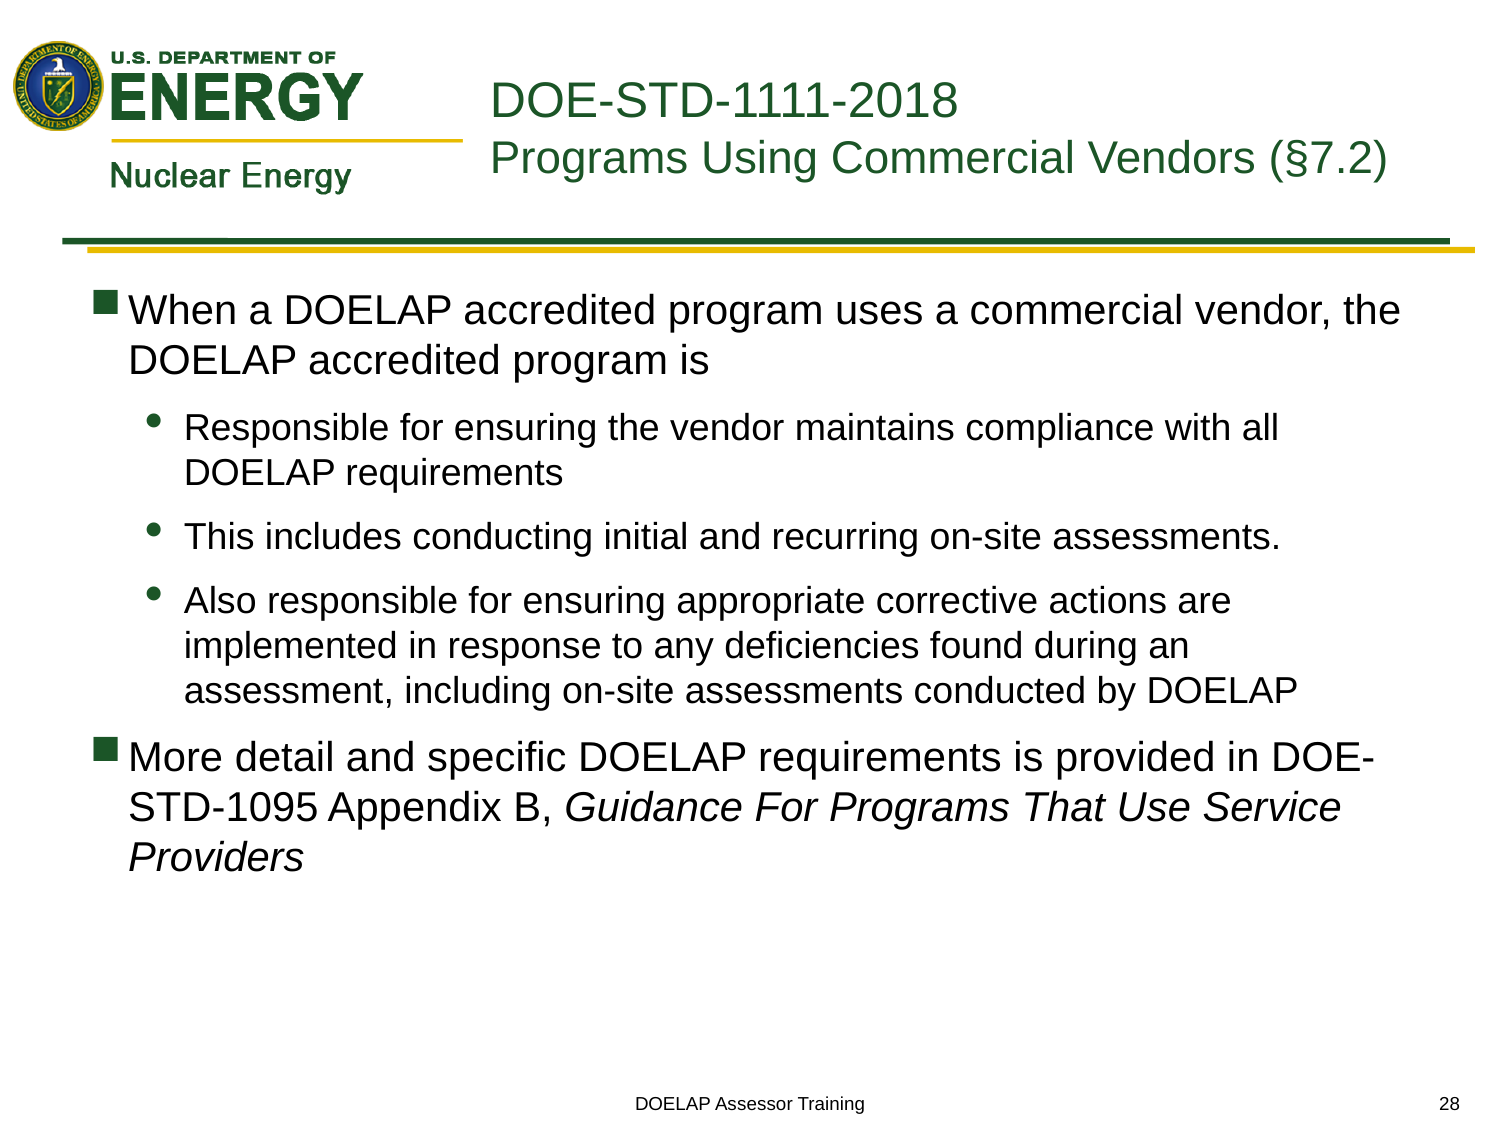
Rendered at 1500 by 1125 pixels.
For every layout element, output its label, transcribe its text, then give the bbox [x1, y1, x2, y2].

picture [12, 14, 463, 263]
list When a DOELAP accredited program uses a commercial vendor, the DOELAP accredited program is Responsible for ensuring the vendor maintains compliance with all DOELAP requirements This includes conducting initial and recurring on-site assessments. Also responsible for ensuring appropriate corrective actions are implemented in response to any deficiencies found during an assessment, including on-site assessments conducted by DOELAP More detail and specific DOELAP requirements is provided in DOE-STD-1095 Appendix B, Guidance For Programs That Use Service Providers [74, 274, 1426, 1051]
footer DOELAP Assessor Training [512, 1084, 988, 1125]
title DOE-STD-1111-2018 Programs Using Commercial Vendors (§7.2) [474, 24, 1438, 226]
